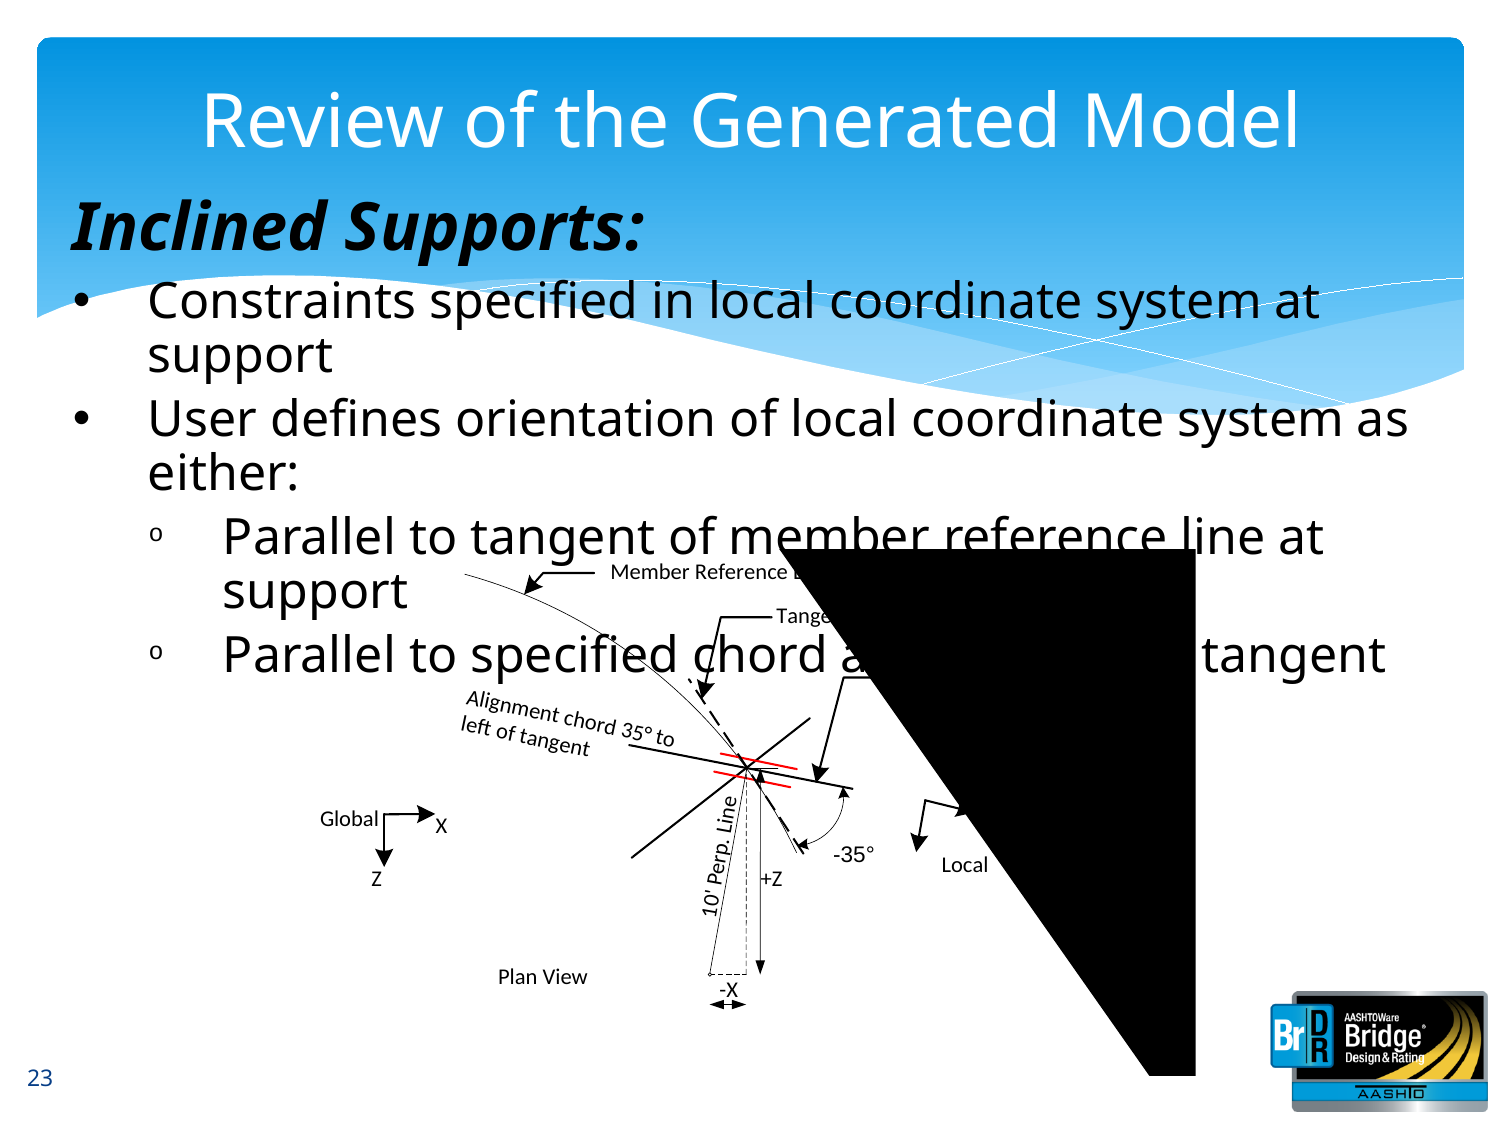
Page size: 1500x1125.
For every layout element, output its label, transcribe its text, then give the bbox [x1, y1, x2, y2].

title Review of the Generated Model [38, 75, 1464, 225]
text_box Inclined Supports: Constraints specified in local coordinate system at support User defines orientation of local coordinate system as either: Parallel to tangent of member reference line at support Parallel to specified chord angle from the tangent [57, 185, 1467, 545]
picture [1270, 991, 1488, 1112]
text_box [277, 549, 1196, 1076]
slide_number 23 [12, 1049, 203, 1110]
